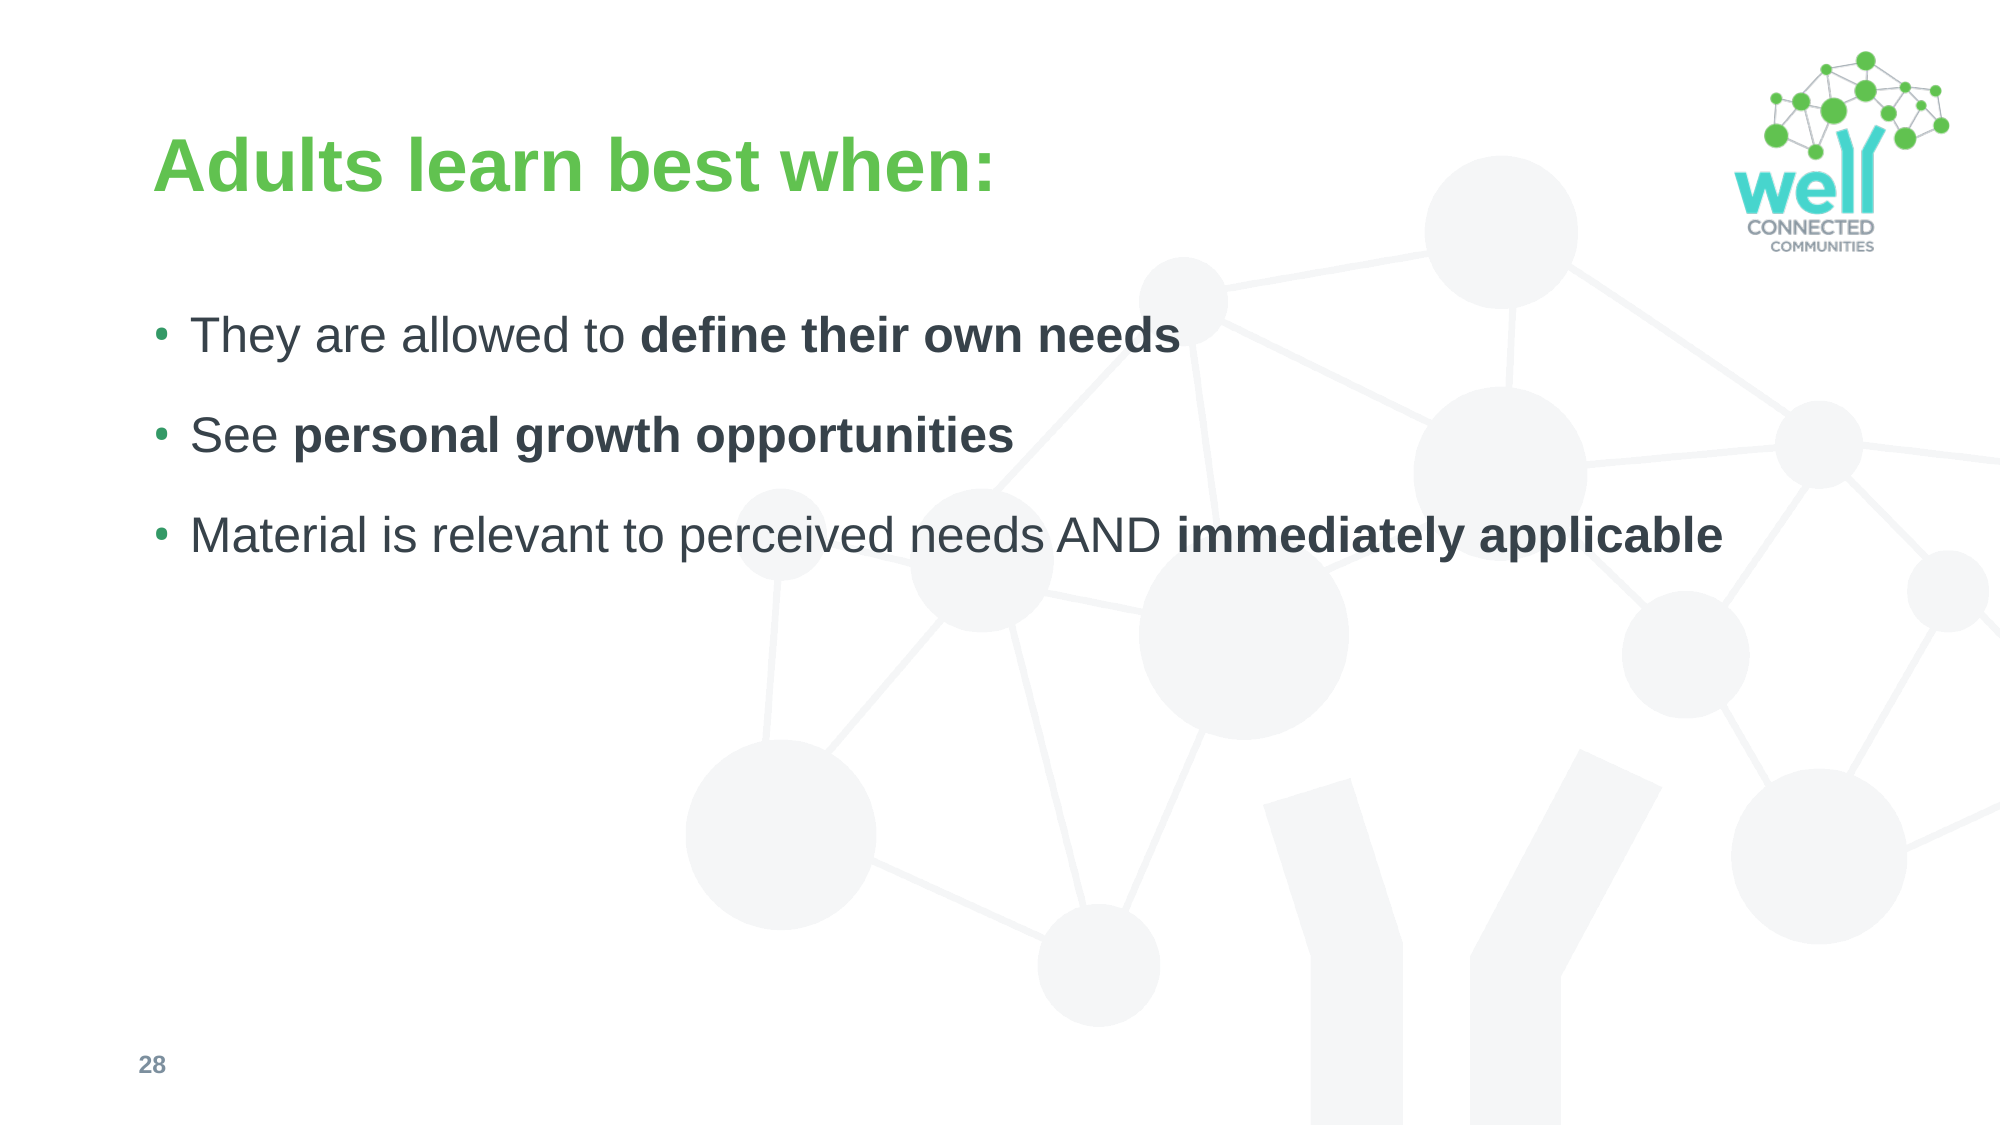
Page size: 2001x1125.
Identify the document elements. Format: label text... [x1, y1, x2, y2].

list They are allowed to define their own needs See personal growth opportunities Material is relevant to perceived needs AND immediately applicable [137, 301, 1863, 984]
title Adults learn best when: [137, 72, 1658, 262]
slide_number 28 [138, 1032, 204, 1095]
picture [1722, 38, 1961, 265]
